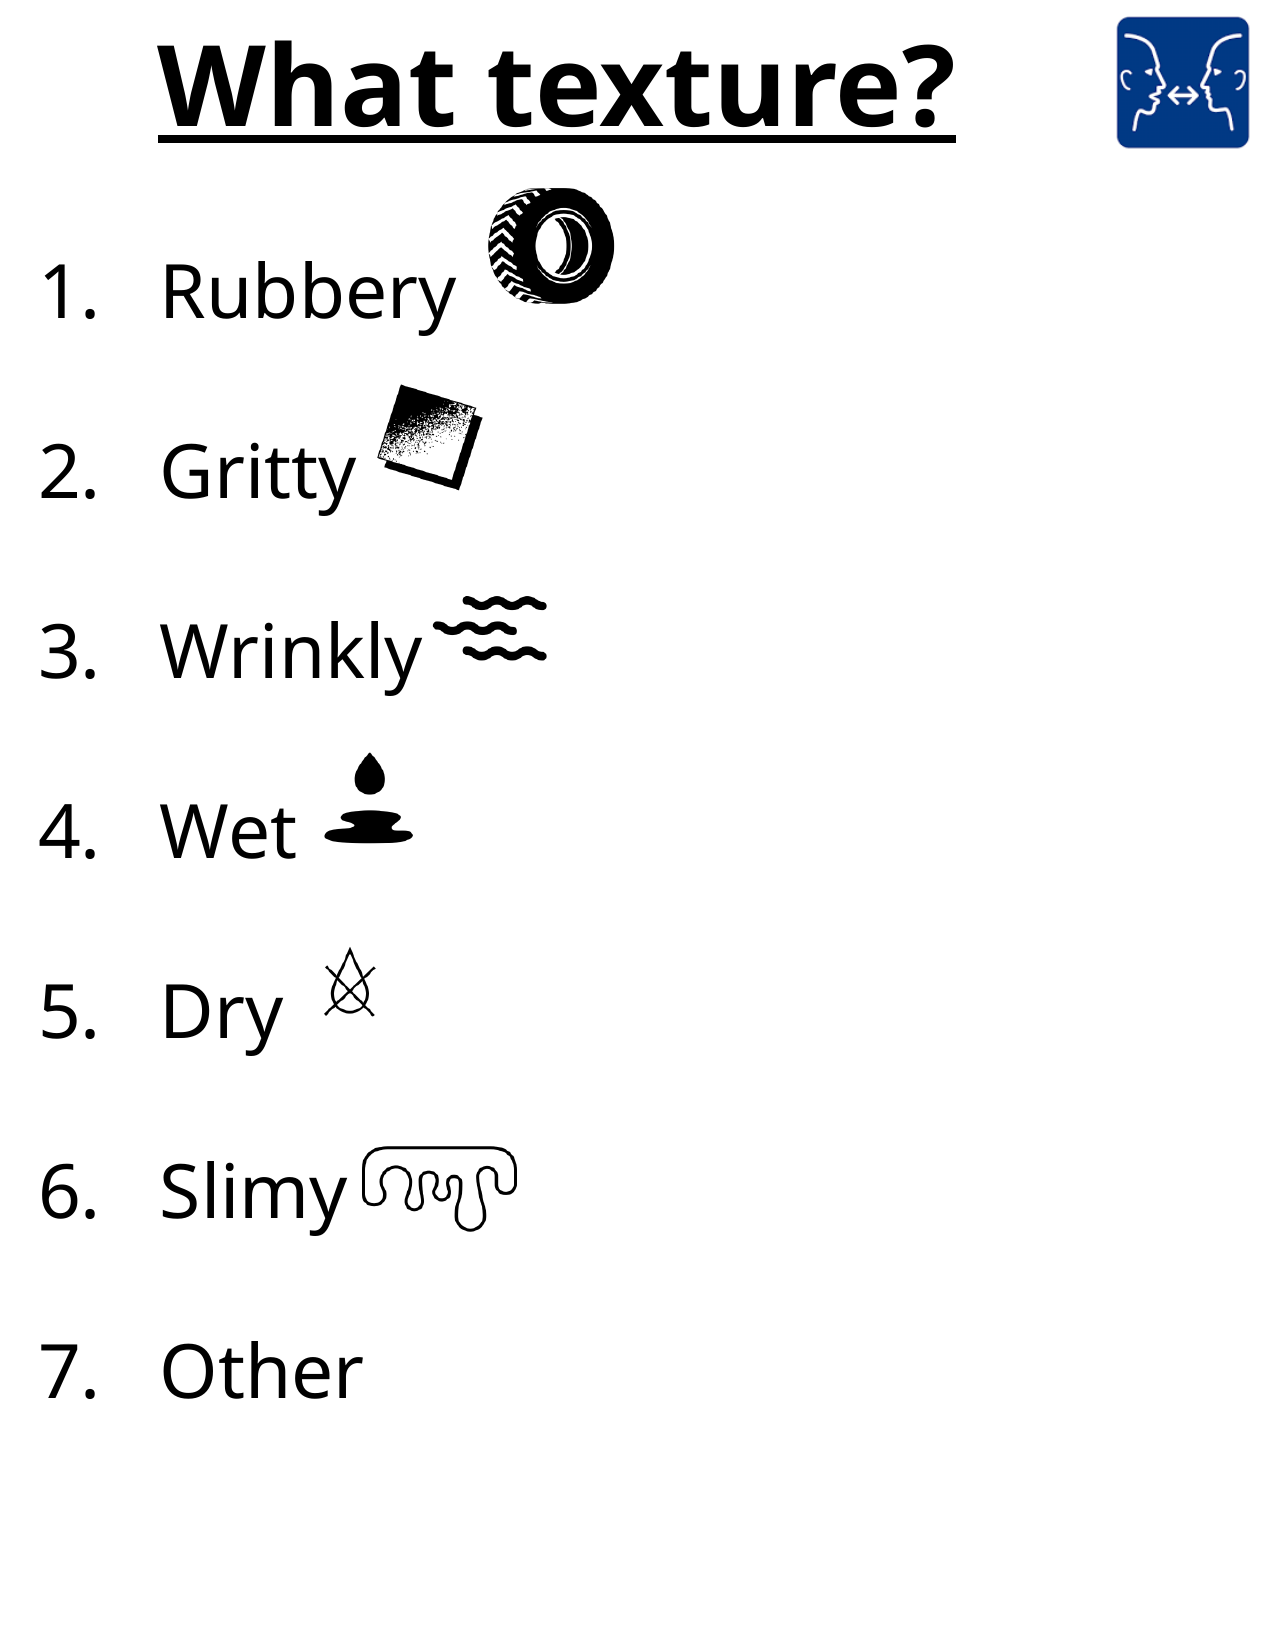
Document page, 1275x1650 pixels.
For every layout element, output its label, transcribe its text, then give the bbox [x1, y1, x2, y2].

text_box What texture? [0, 6, 1106, 157]
picture [472, 167, 629, 324]
picture [430, 565, 549, 691]
picture [359, 1109, 519, 1269]
picture [260, 893, 439, 1070]
picture [313, 741, 426, 854]
picture [370, 379, 490, 496]
picture [1106, 6, 1262, 161]
text_box Rubbery Gritty Wrinkly Wet Dry Slimy Other [23, 145, 765, 1421]
